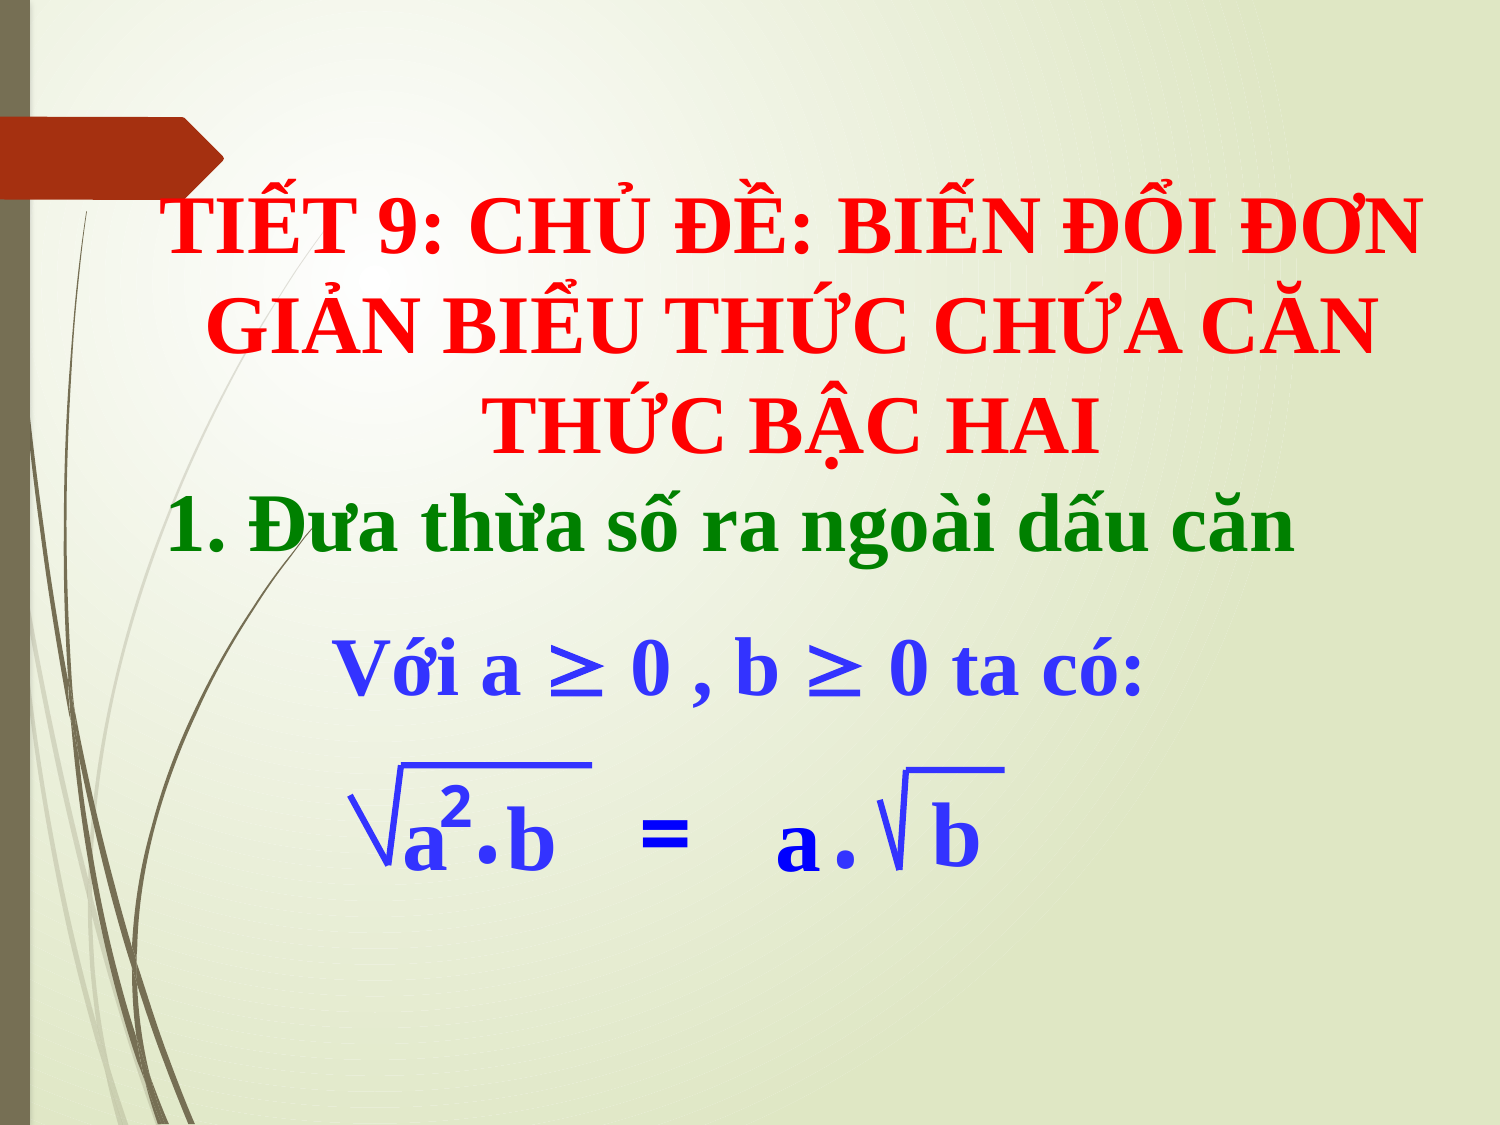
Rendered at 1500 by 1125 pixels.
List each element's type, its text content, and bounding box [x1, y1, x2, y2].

text_box TIẾT 9: CHỦ ĐỀ: BIẾN ĐỔI ĐƠN GIẢN BIỂU THỨC CHỨA CĂN THỨC BẬC HAI [67, 162, 1500, 478]
text_box Với a  0 , b  0 ta có: [316, 604, 1259, 720]
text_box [349, 717, 1130, 903]
text_box 1. Đưa thừa số ra ngoài dấu căn [150, 460, 1500, 576]
